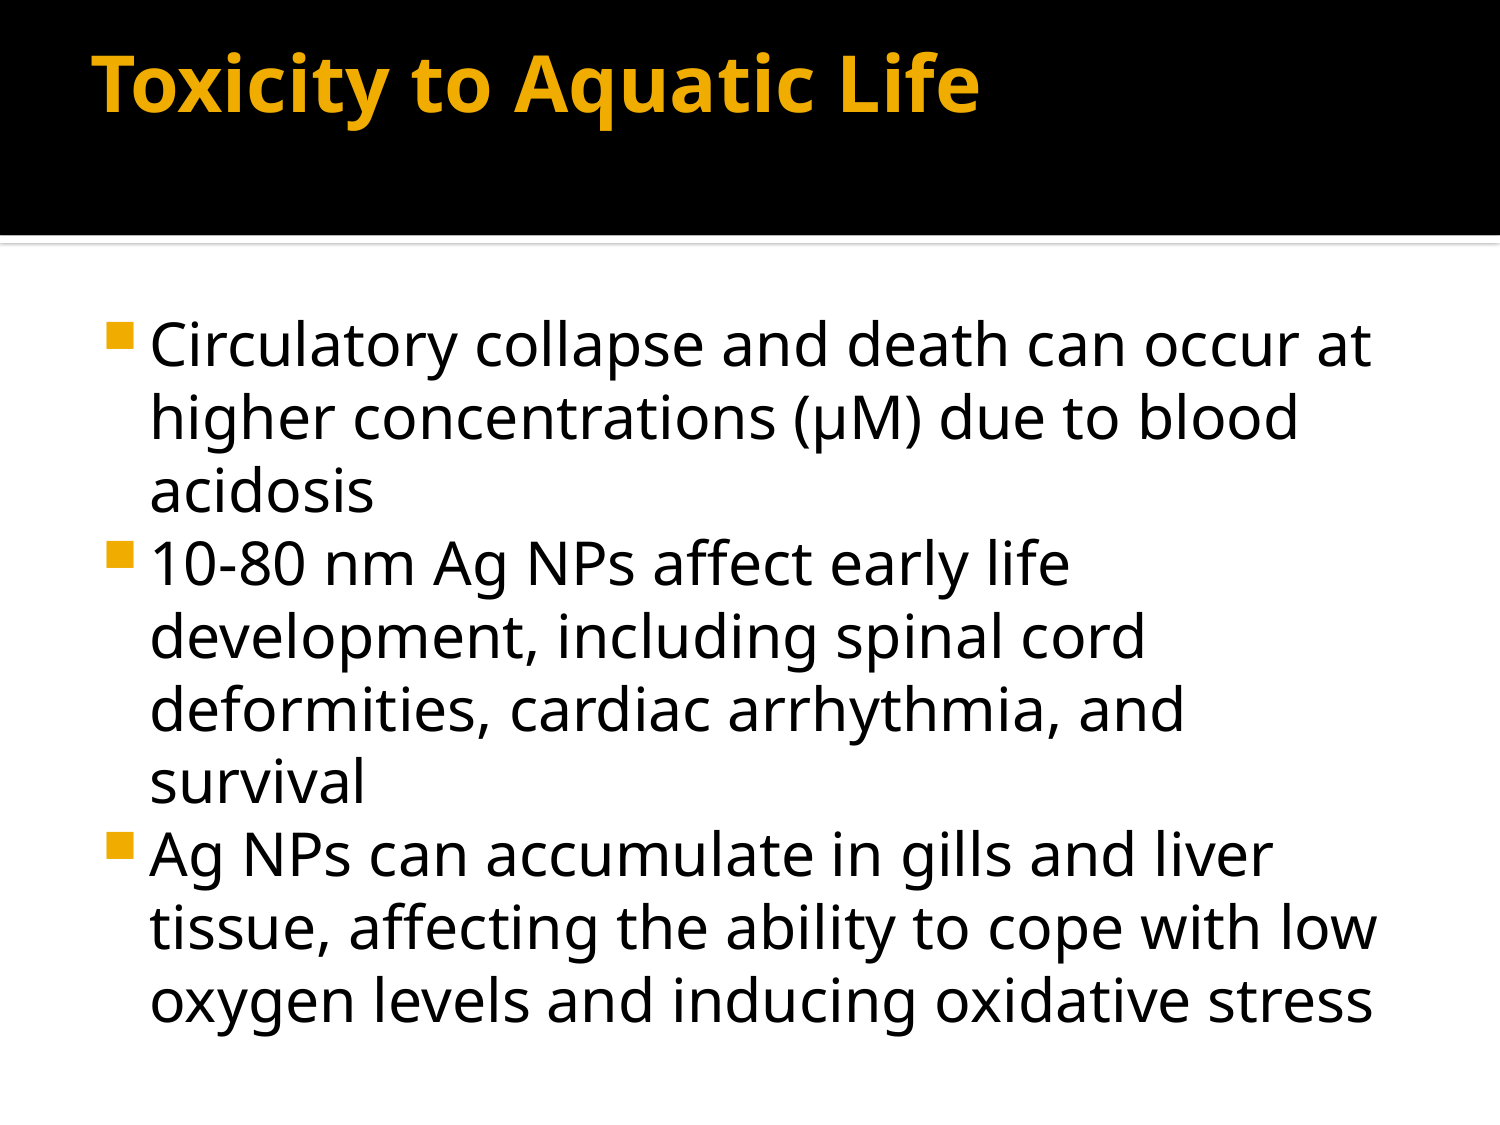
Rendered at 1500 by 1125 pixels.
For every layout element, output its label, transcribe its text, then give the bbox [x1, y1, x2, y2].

list Circulatory collapse and death can occur at higher concentrations (μM) due to blood acidosis 10-80 nm Ag NPs affect early life development, including spinal cord deformities, cardiac arrhythmia, and survival Ag NPs can accumulate in gills and liver tissue, affecting the ability to cope with low oxygen levels and inducing oxidative stress [75, 291, 1425, 1050]
title Toxicity to Aquatic Life [75, 25, 1425, 231]
